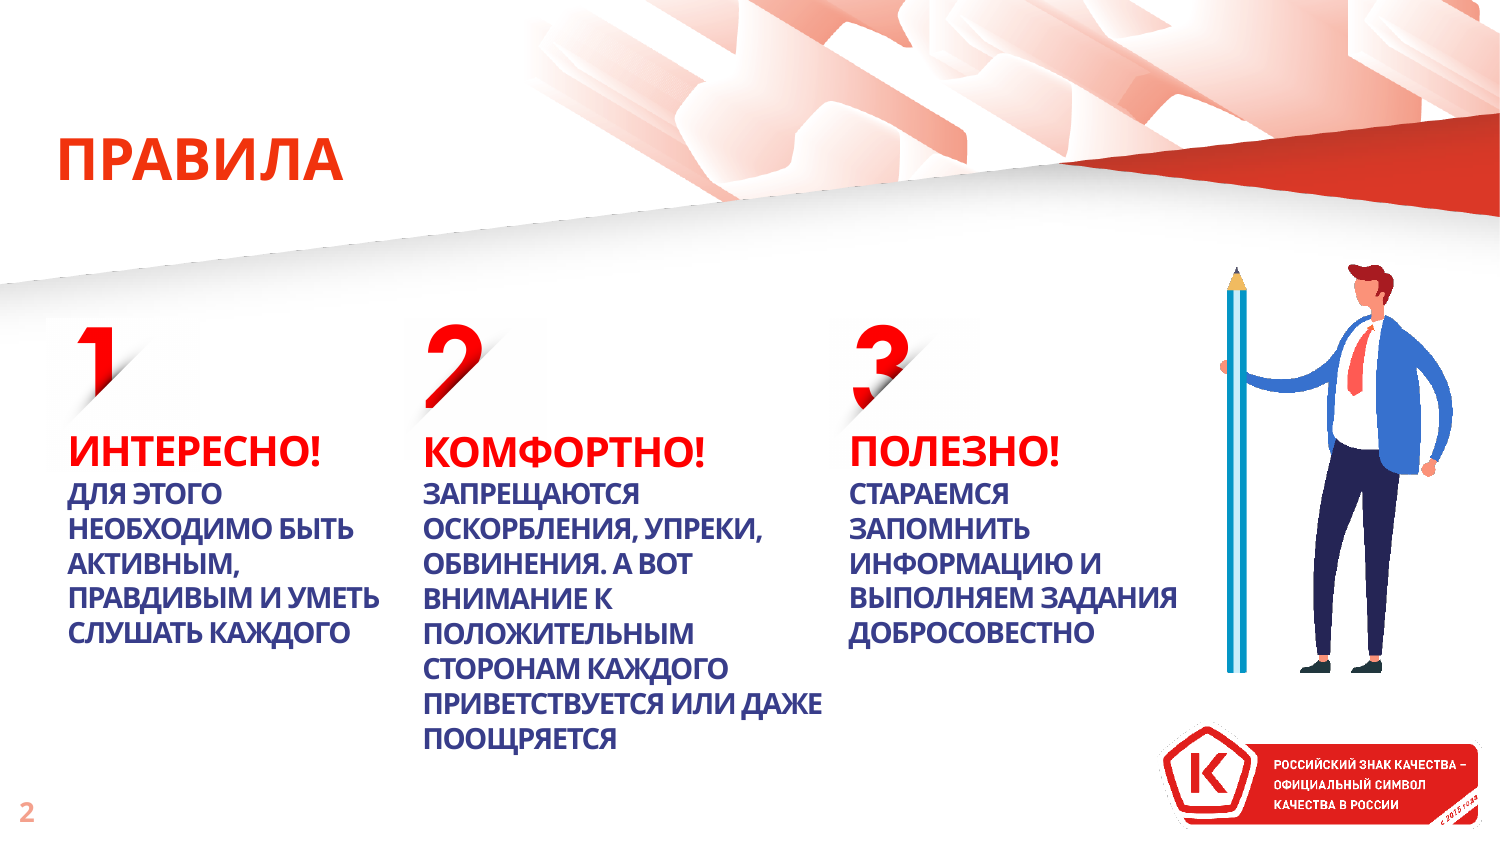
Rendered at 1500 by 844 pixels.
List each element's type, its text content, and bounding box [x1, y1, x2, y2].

slide_number 2 [4, 788, 147, 837]
text_box Полезно! Стараемся запомнить информацию и выполняем задания добросовестно [840, 416, 1070, 658]
picture [0, 0, 1500, 829]
title ПРАВИЛА [40, 0, 683, 200]
text_box Комфортно! Запрещаются оскорбления, упреки, обвинения. А вот внимание к положительным сторонам каждого приветствуется или даже поощряется [413, 417, 835, 764]
text_box Интересно! Для этого необходимо быть активным, правдивым и уметь слушать каждого [58, 416, 413, 658]
